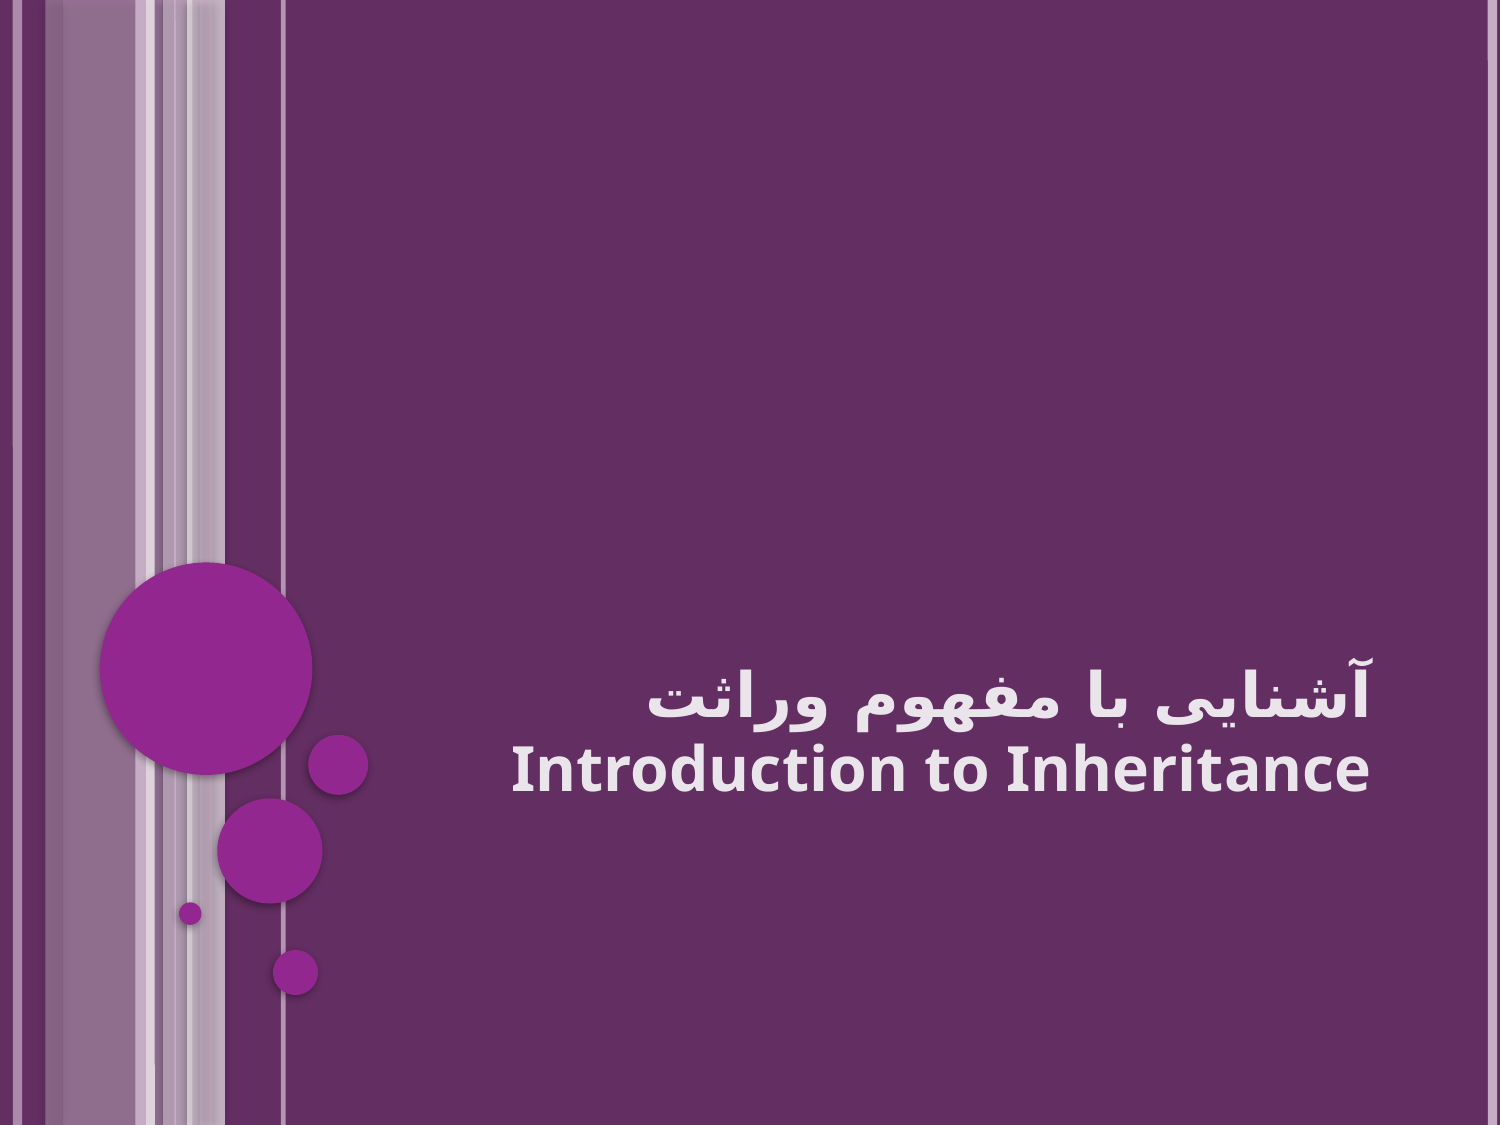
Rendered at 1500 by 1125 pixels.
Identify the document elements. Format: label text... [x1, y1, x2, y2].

title آشنایی با مفهوم وراثت Introduction to Inheritance [375, 474, 1388, 812]
